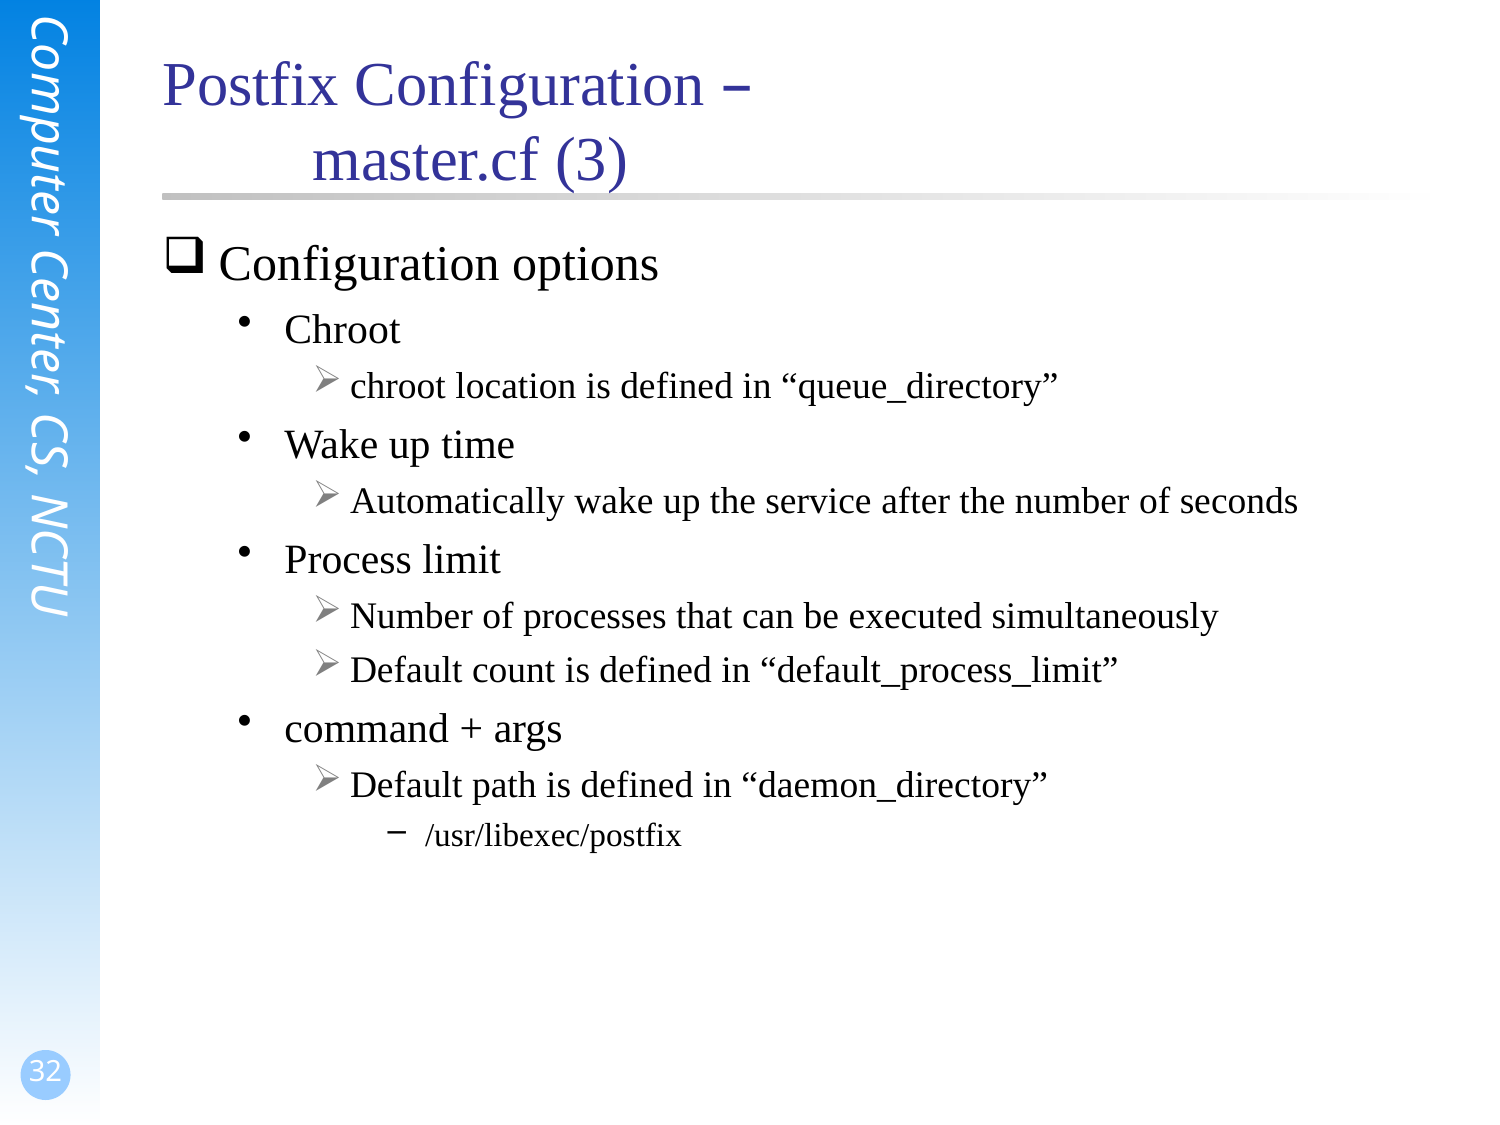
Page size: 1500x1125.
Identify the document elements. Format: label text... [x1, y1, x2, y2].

title Postfix Configuration – master.cf (3) [162, 42, 1438, 231]
list Configuration options Chroot chroot location is defined in “queue_directory” Wake up time Automatically wake up the service after the number of seconds Process limit Number of processes that can be executed simultaneously Default count is defined in “default_process_limit” command + args Default path is defined in “daemon_directory” /usr/libexec/postfix [162, 237, 1438, 1000]
